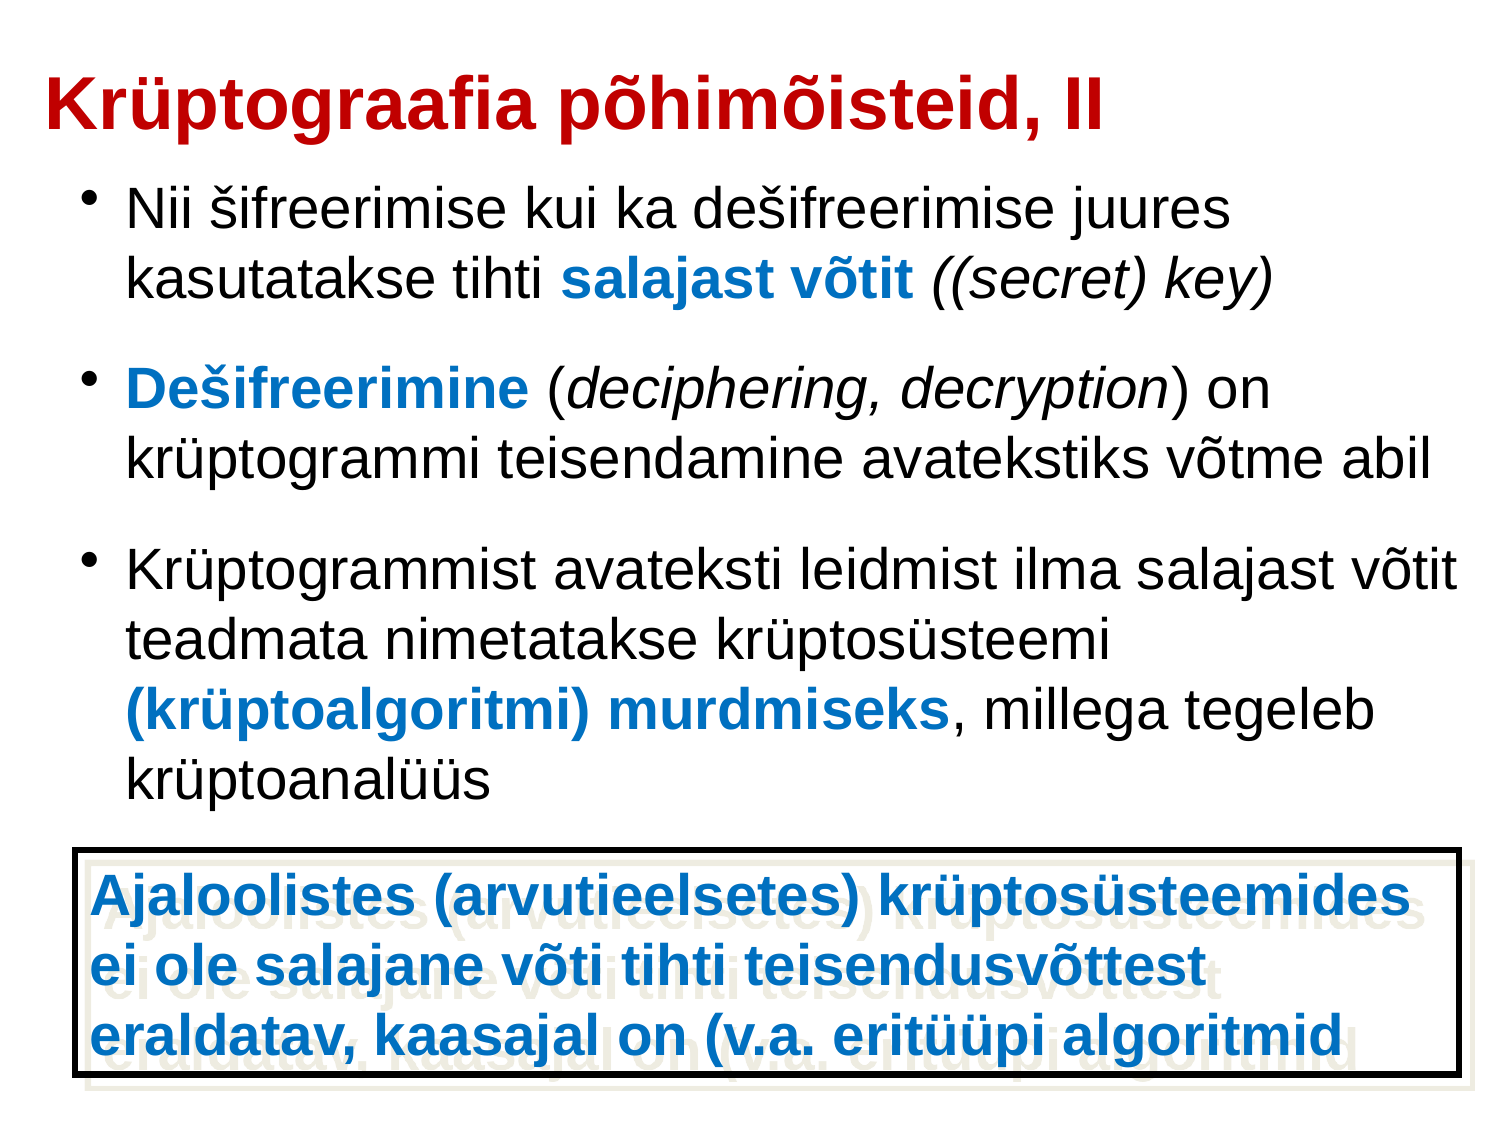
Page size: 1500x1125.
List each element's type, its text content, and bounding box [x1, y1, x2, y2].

text_box Nii šifreerimise kui ka dešifreerimise juures kasutatakse tihti salajast võtit ((secret) key) Dešifreerimine (deciphering, decryption) on krüptogrammi teisendamine avatekstiks võtme abil Krüptogrammist avateksti leidmist ilma salajast võtit teadmata nimetatakse krüptosüsteemi (krüptoalgoritmi) murdmiseks, millega tegeleb krüptoanalüüs [64, 162, 1500, 883]
text_box Krüptograafia põhimõisteid, II [29, 50, 1500, 150]
text_box Ajaloolistes (arvutieelsetes) krüptosüsteemides ei ole salajane võti tihti teisendusvõttest eraldatav, kaasajal on (v.a. eritüüpi algoritmid [75, 849, 1459, 1075]
